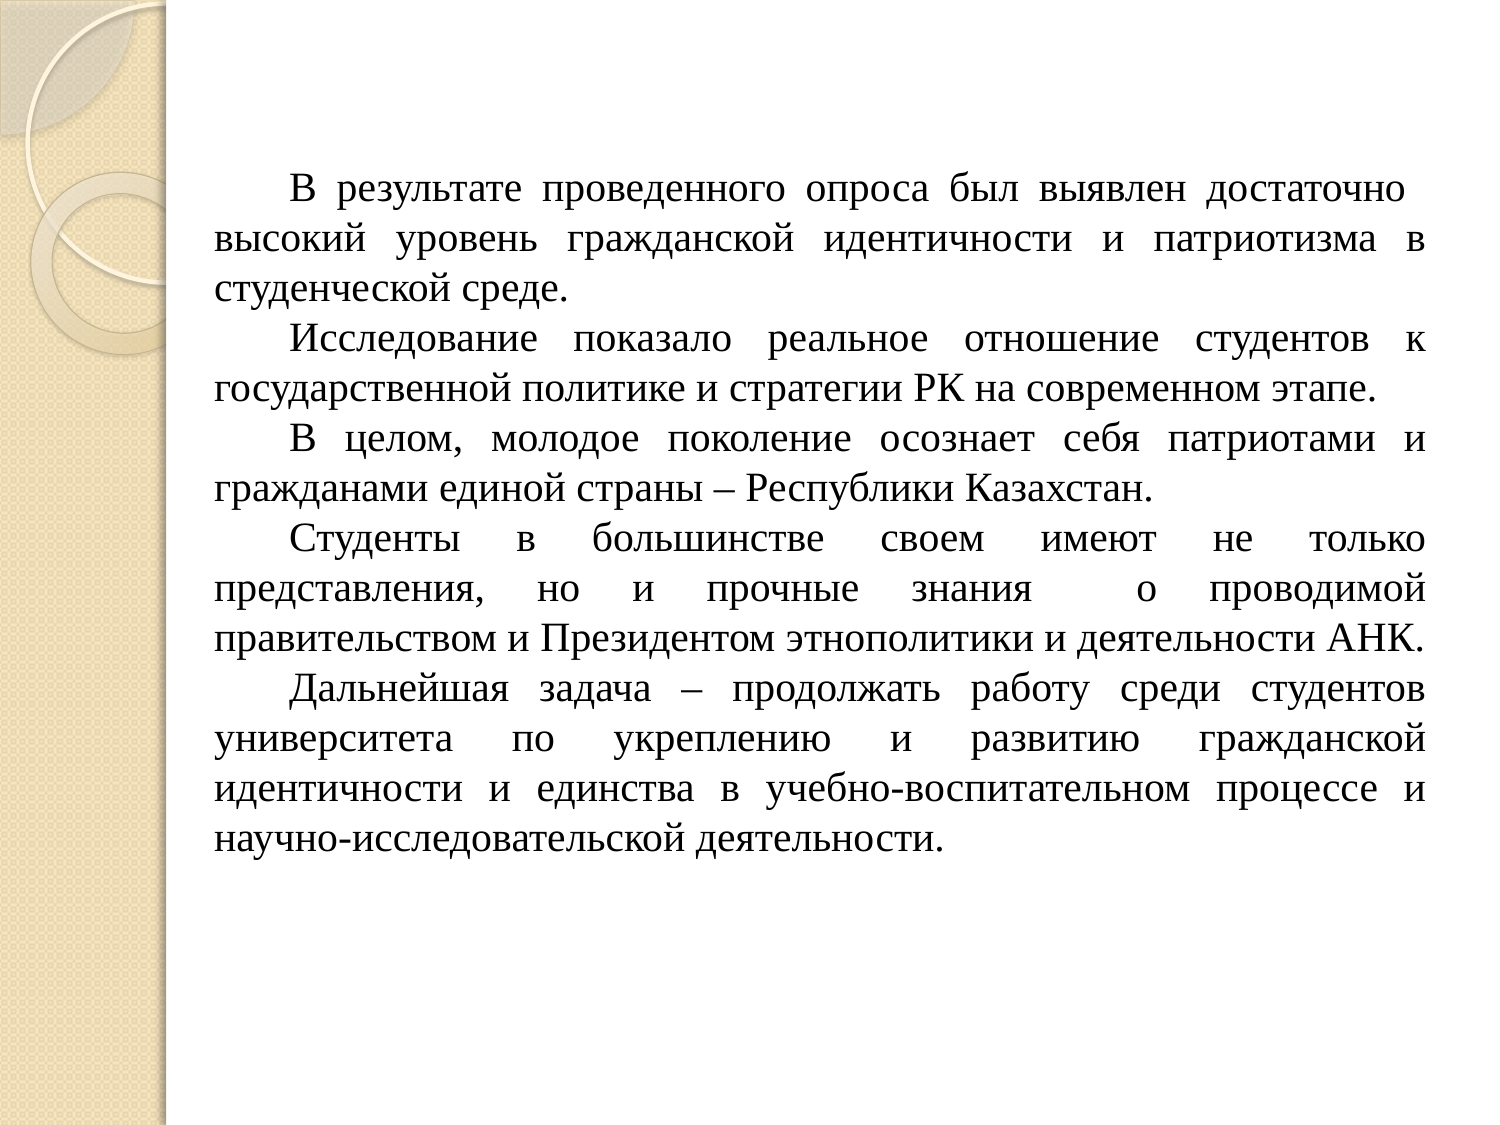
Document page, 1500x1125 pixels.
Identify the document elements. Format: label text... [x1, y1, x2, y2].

text_box В результате проведенного опроса был выявлен достаточно высокий уровень гражданской идентичности и патриотизма в студенческой среде. Исследование показало реальное отношение студентов к государственной политике и стратегии РК на современном этапе. В целом, молодое поколение осознает себя патриотами и гражданами единой страны – Республики Казахстан. Студенты в большинстве своем имеют не только представления, но и прочные знания о проводимой правительством и Президентом этнополитики и деятельности АНК. Дальнейшая задача – продолжать работу среди студентов университета по укреплению и развитию гражданской идентичности и единства в учебно-воспитательном процессе и научно-исследовательской деятельности. [199, 152, 1442, 918]
